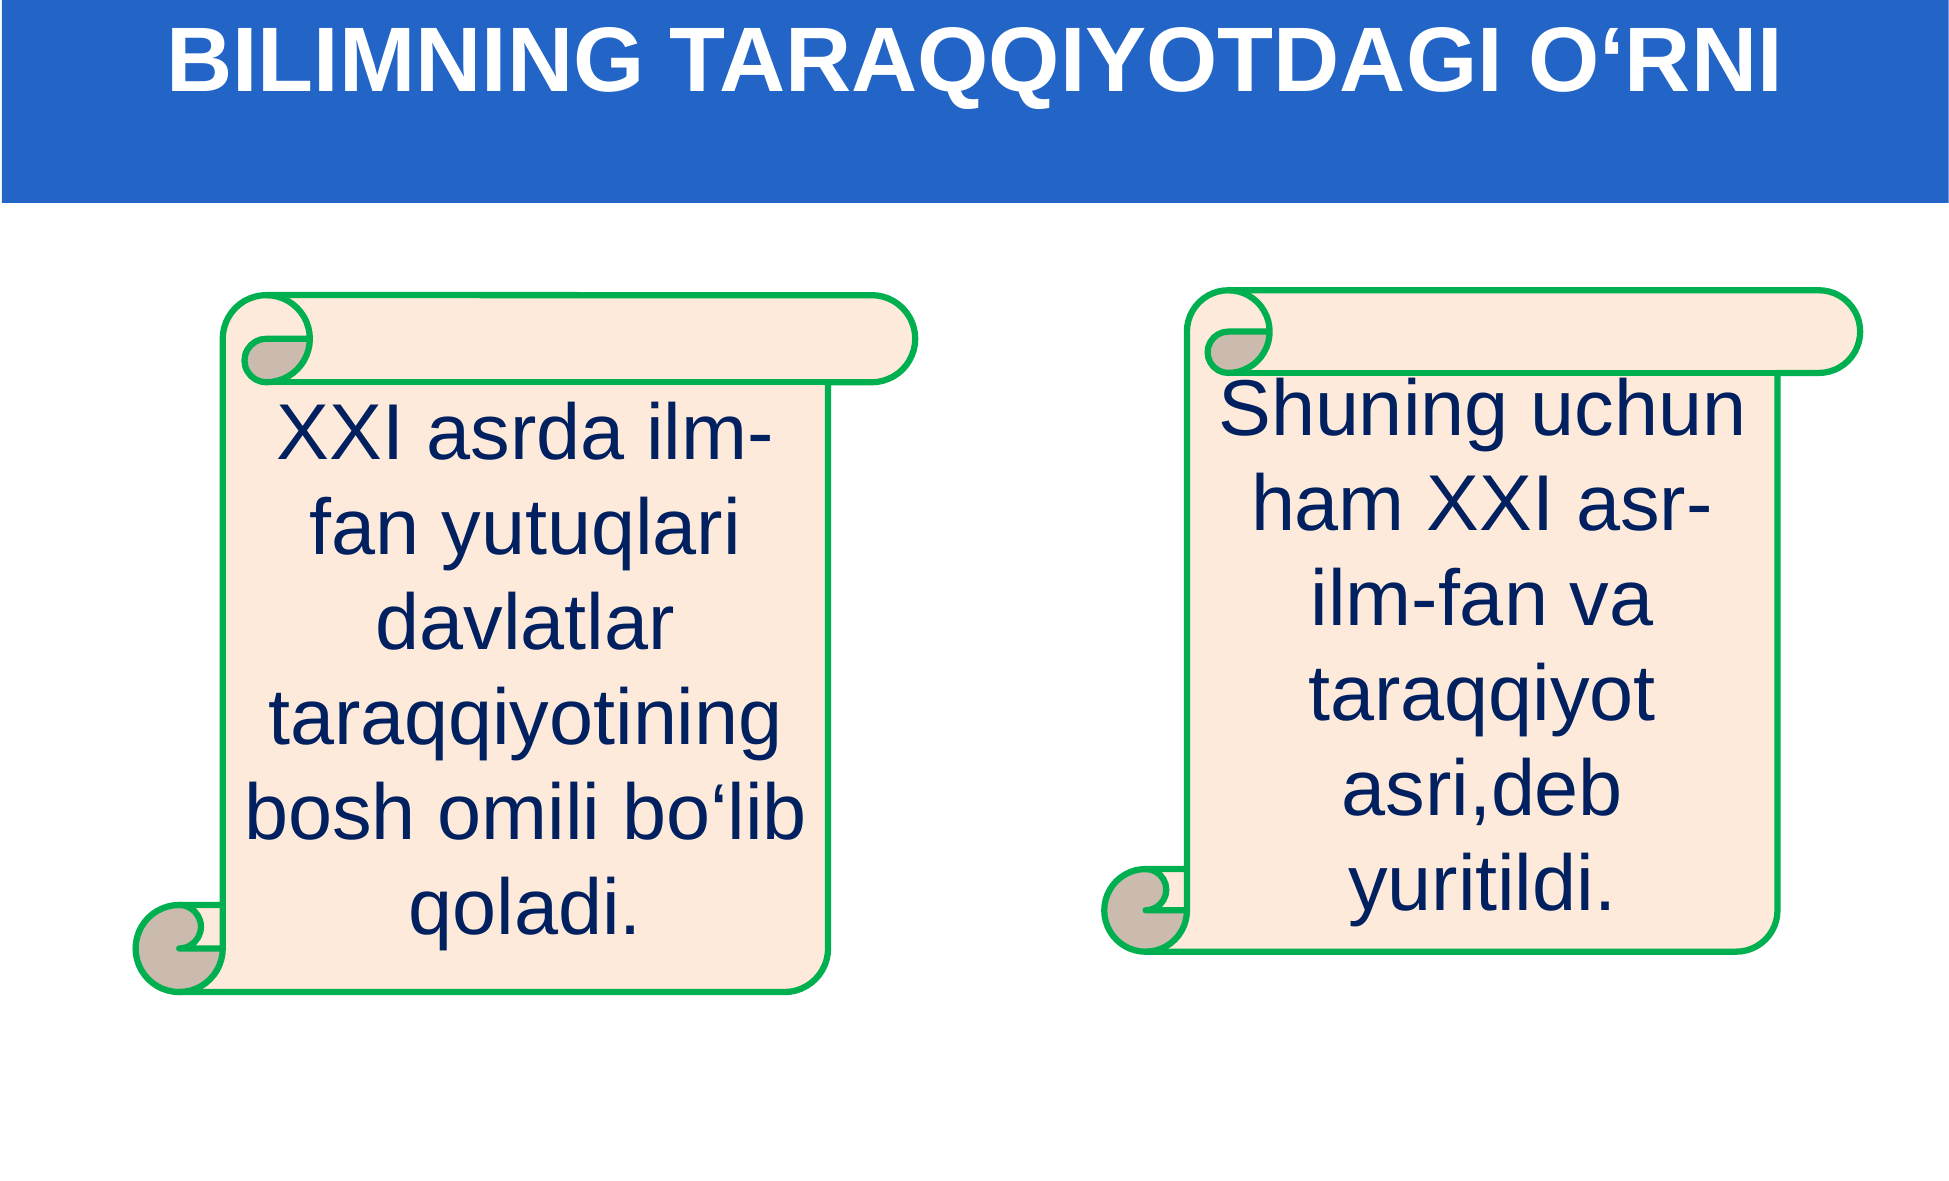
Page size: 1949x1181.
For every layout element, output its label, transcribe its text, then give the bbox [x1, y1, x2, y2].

title [0, 5, 1946, 203]
text_box XXI asrda ilm-fan yutuqlari davlatlar taraqqiyotining bosh omili bo‘lib qoladi. [133, 293, 918, 995]
text_box Shuning uchun ham XXI asr-ilm-fan va taraqqiyot asri,deb yuritildi. [1102, 288, 1863, 954]
text_box BILIMNING TARAQQIYOTDAGI O‘RNI [1, 0, 1949, 203]
